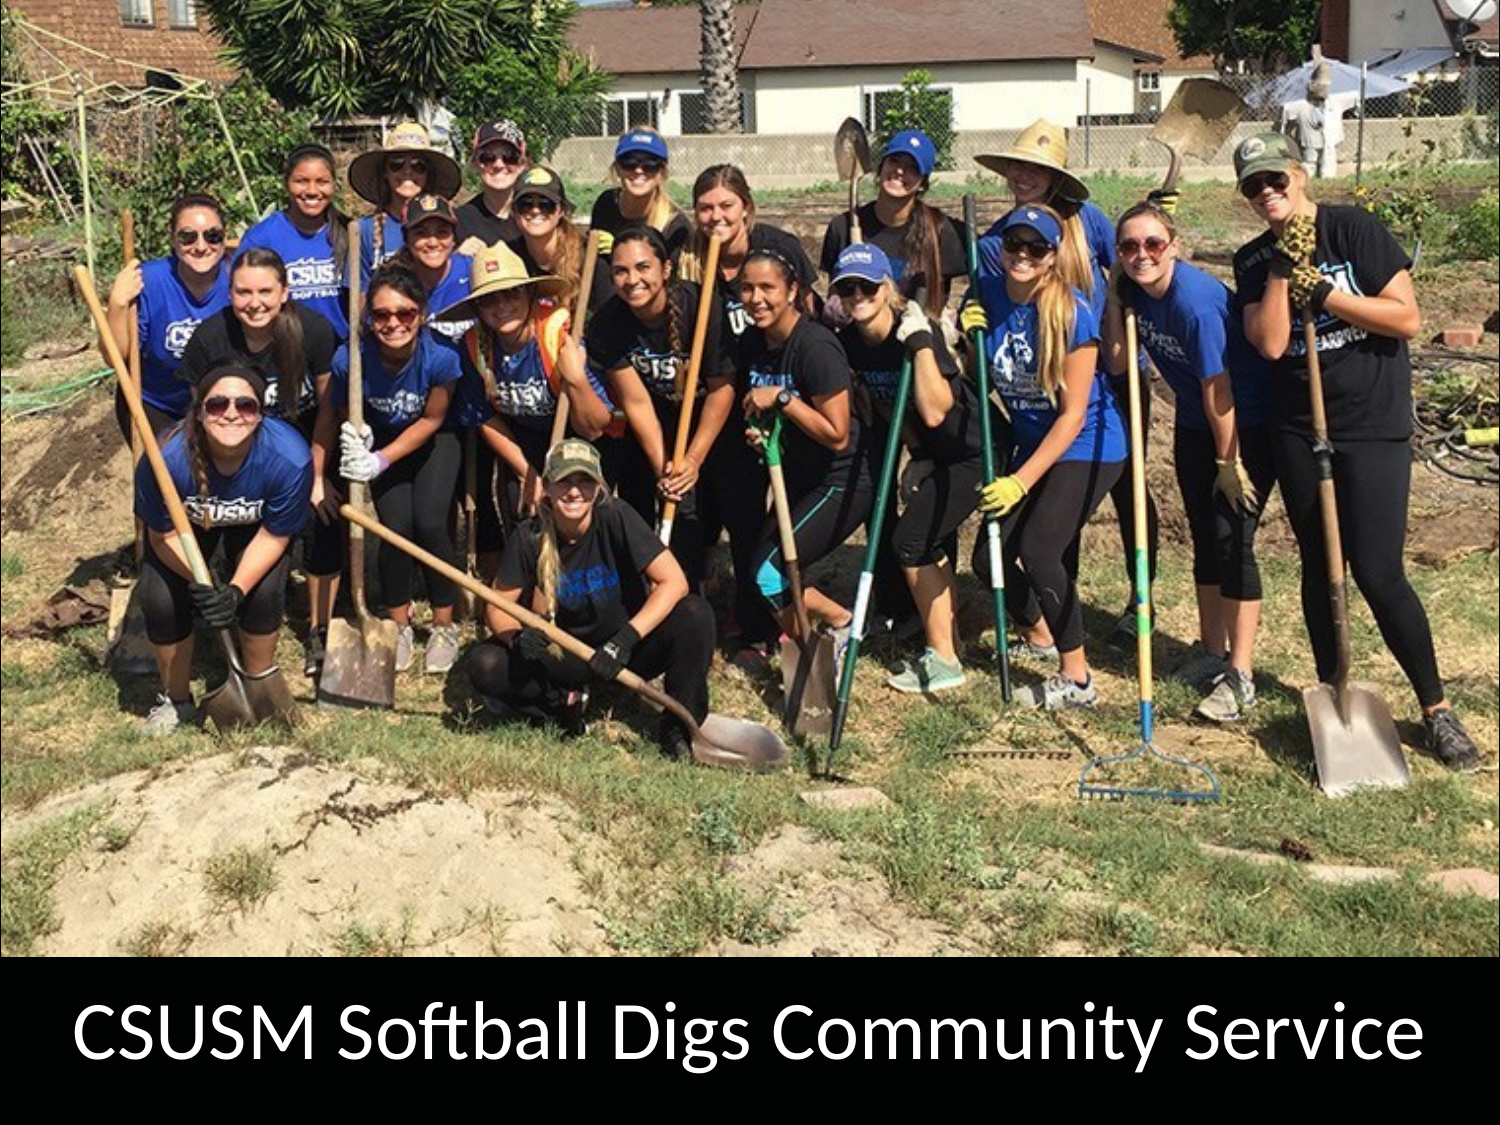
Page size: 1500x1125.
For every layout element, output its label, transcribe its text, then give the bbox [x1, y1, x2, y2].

text_box CSUSM Softball Digs Community Service [57, 968, 1443, 1084]
picture [0, 0, 1500, 957]
